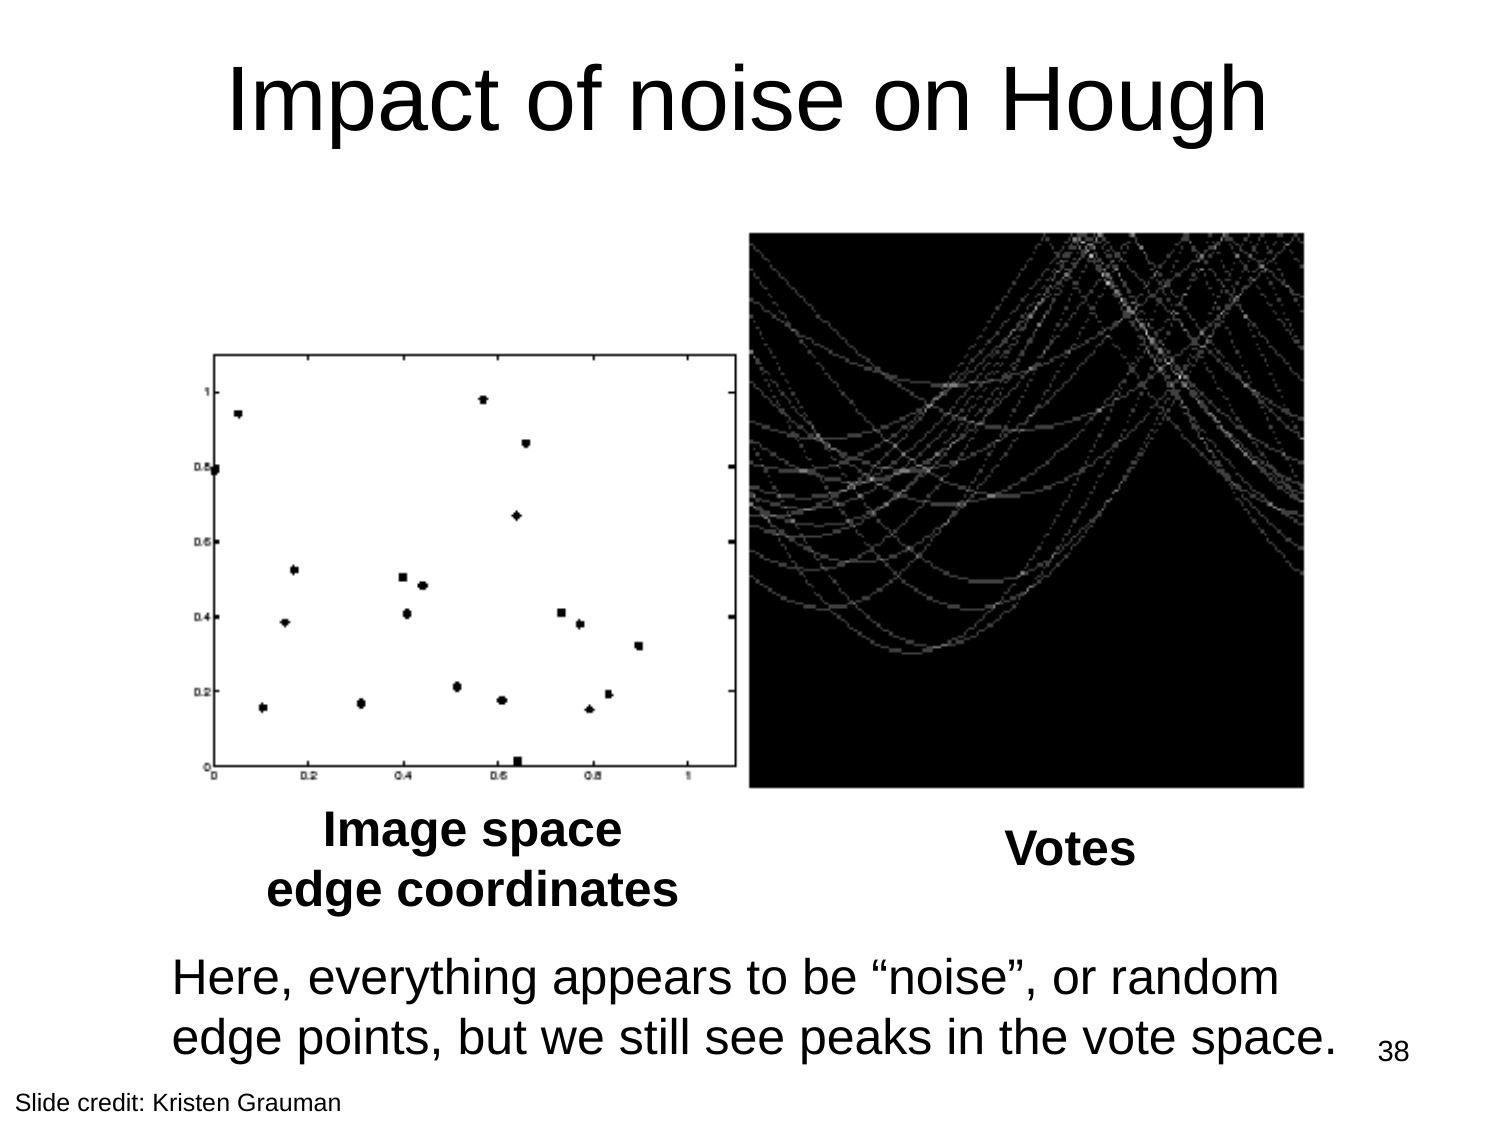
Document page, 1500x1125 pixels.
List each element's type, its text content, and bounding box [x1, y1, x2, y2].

text_box Impact of noise on Hough [73, 0, 1424, 188]
slide_number 38 [1074, 1024, 1426, 1103]
picture [174, 220, 1315, 799]
text_box Here, everything appears to be “noise”, or random edge points, but we still see peaks in the vote space. [156, 937, 1403, 1073]
text_box Image space edge coordinates [251, 807, 695, 924]
text_box Votes [989, 807, 1500, 883]
text_box Slide credit: Kristen Grauman [0, 1079, 975, 1125]
